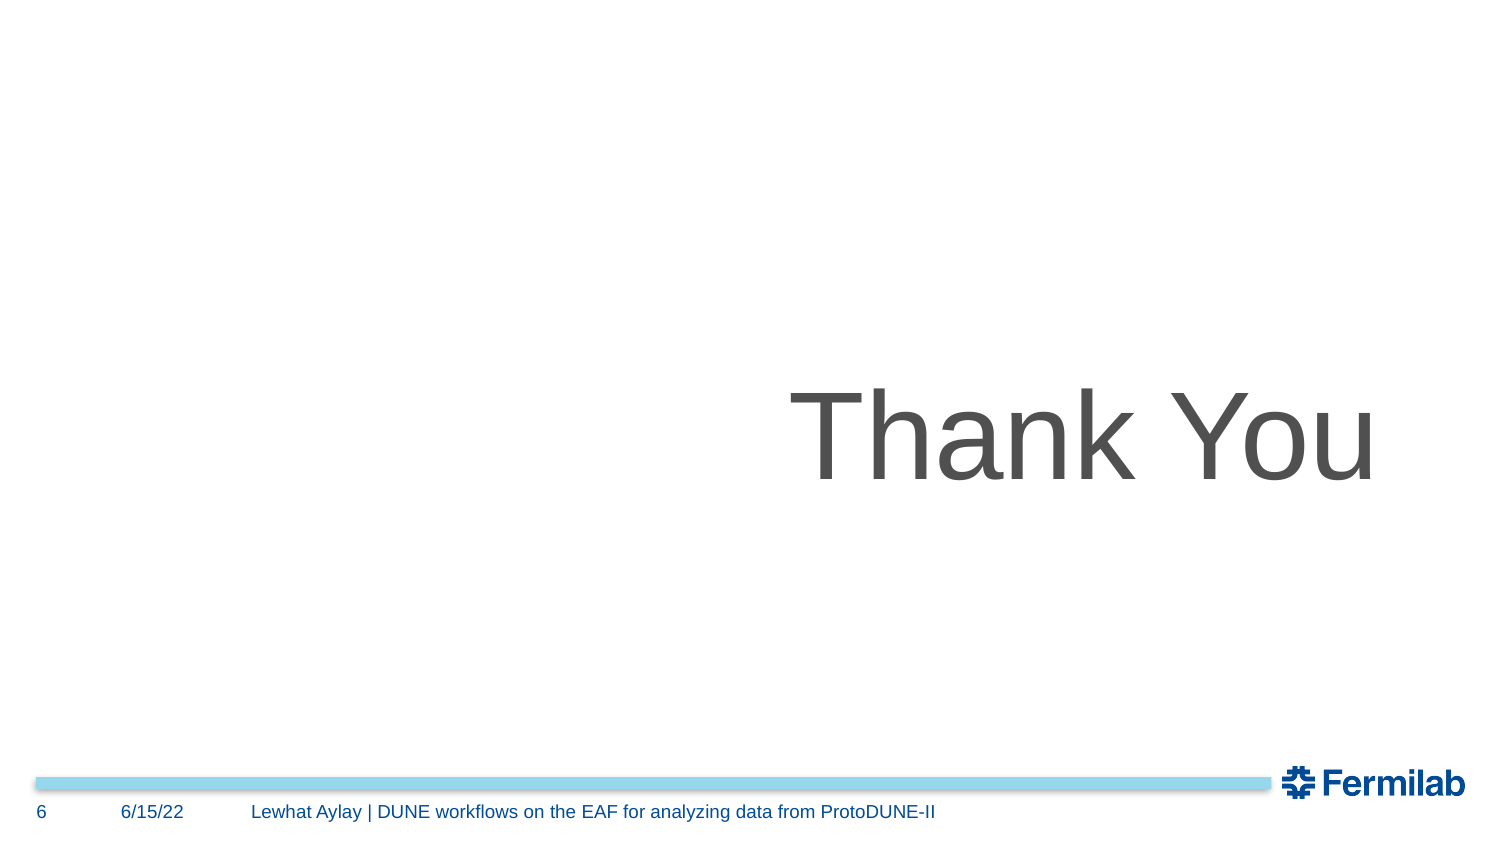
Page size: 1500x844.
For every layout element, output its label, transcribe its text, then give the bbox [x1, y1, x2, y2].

picture [1282, 766, 1465, 799]
footer Lewhat Aylay | DUNE workflows on the EAF for analyzing data from ProtoDUNE-II [251, 800, 1279, 831]
list Thank You [38, 13, 1462, 637]
slide_number 6 [36, 800, 105, 830]
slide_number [120, 800, 232, 830]
